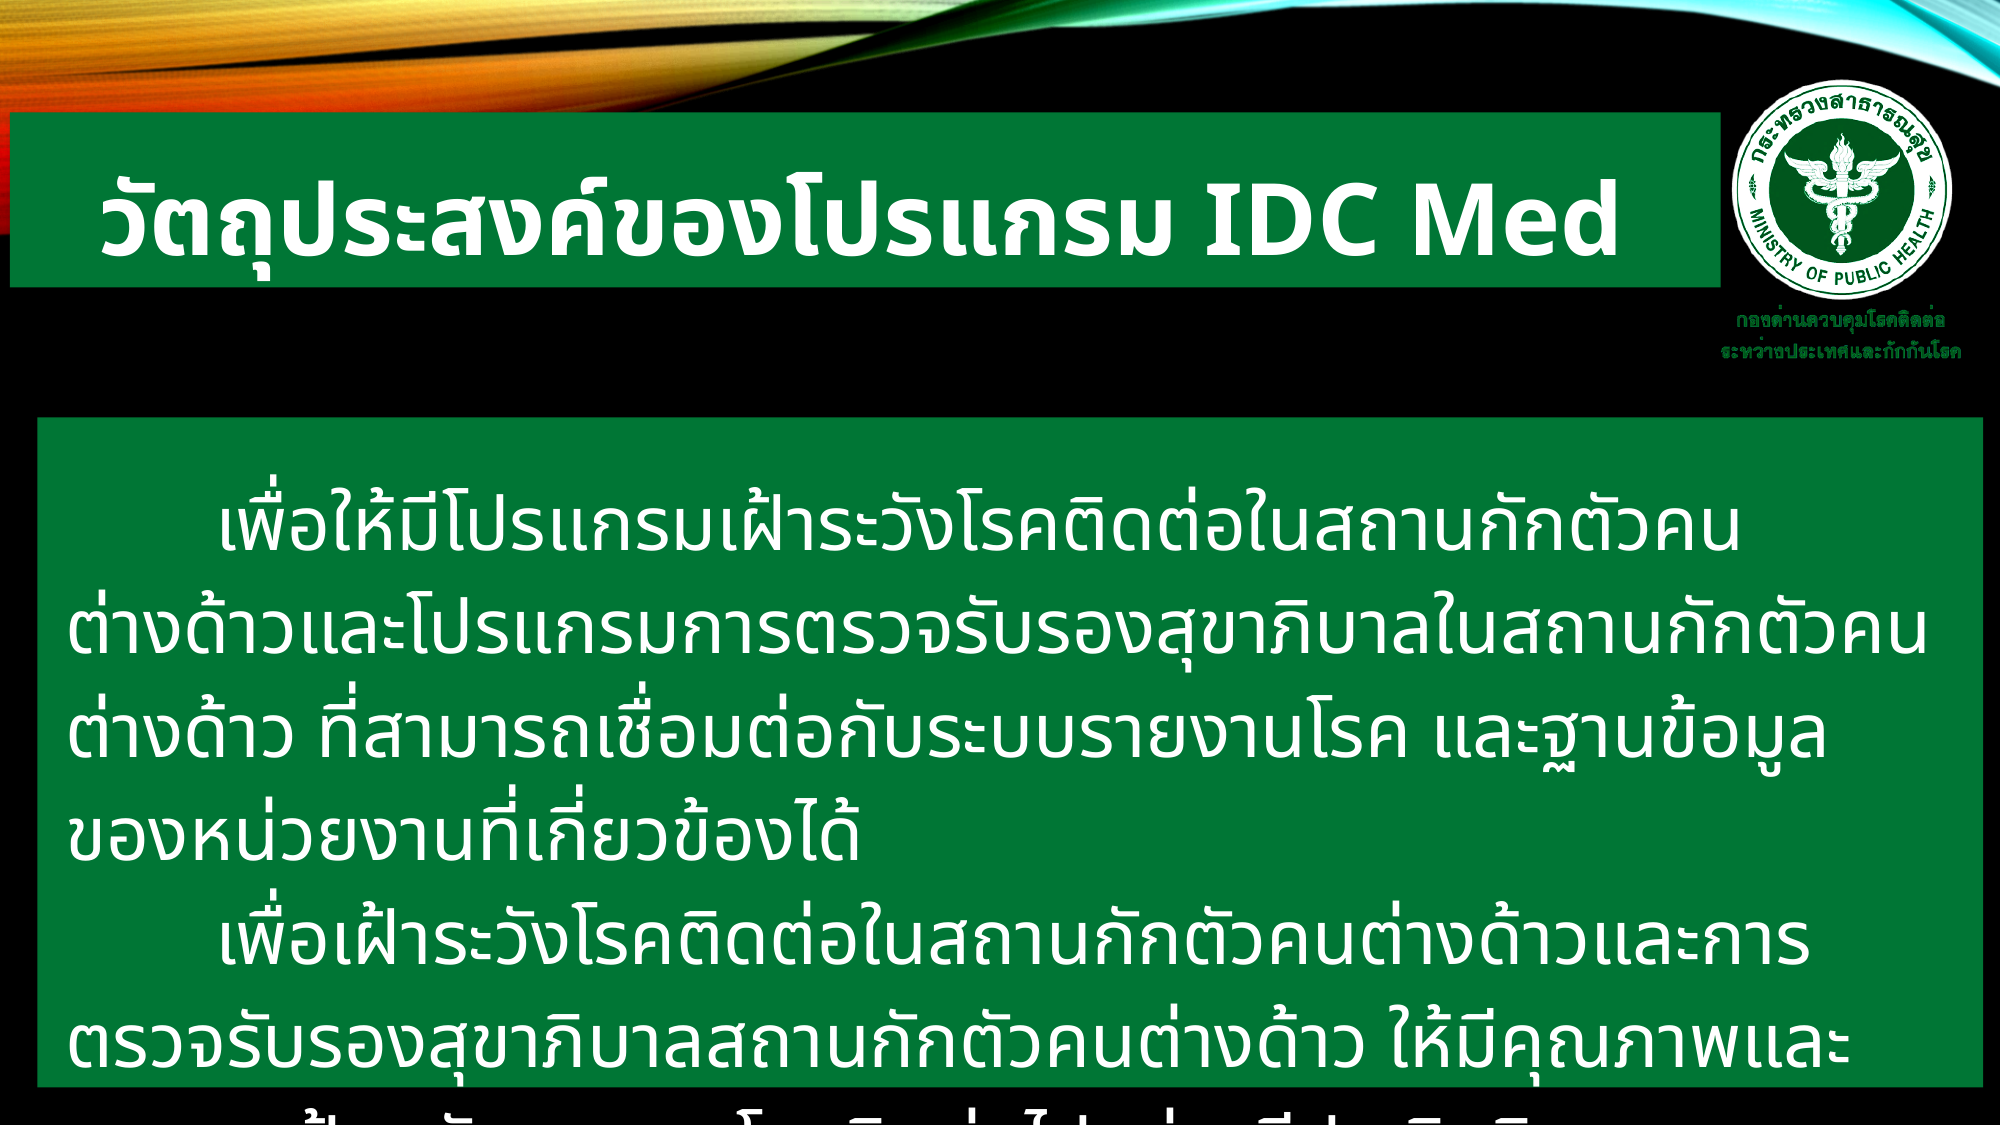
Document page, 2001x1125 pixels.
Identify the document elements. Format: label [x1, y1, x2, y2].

text_box [37, 417, 1984, 1088]
picture [0, 0, 2000, 376]
text_box [9, 112, 1721, 288]
